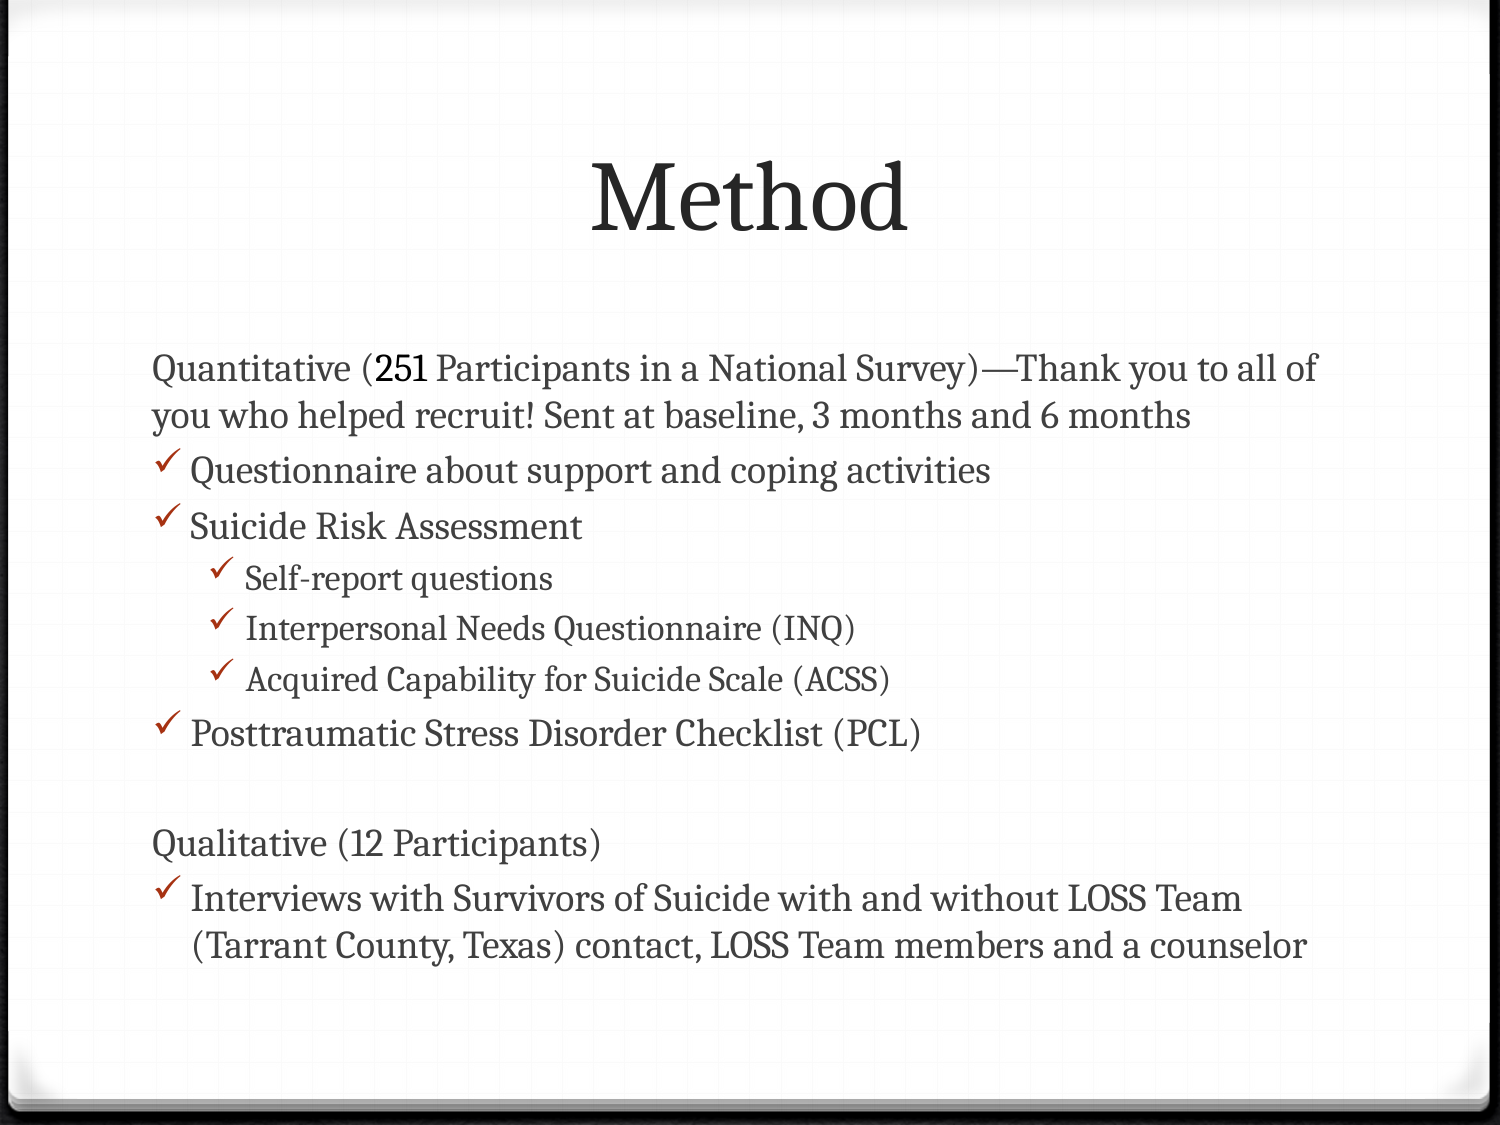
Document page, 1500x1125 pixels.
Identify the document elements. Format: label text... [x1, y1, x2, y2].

title Method [90, 71, 1410, 309]
picture [0, 0, 1500, 1125]
list Quantitative (251 Participants in a National Survey)—Thank you to all of you who helped recruit! Sent at baseline, 3 months and 6 months Questionnaire about support and coping activities Suicide Risk Assessment Self-report questions Interpersonal Needs Questionnaire (INQ) Acquired Capability for Suicide Scale (ACSS) Posttraumatic Stress Disorder Checklist (PCL) Qualitative (12 Participants) Interviews with Survivors of Suicide with and without LOSS Team (Tarrant County, Texas) contact, LOSS Team members and a counselor [137, 334, 1363, 983]
